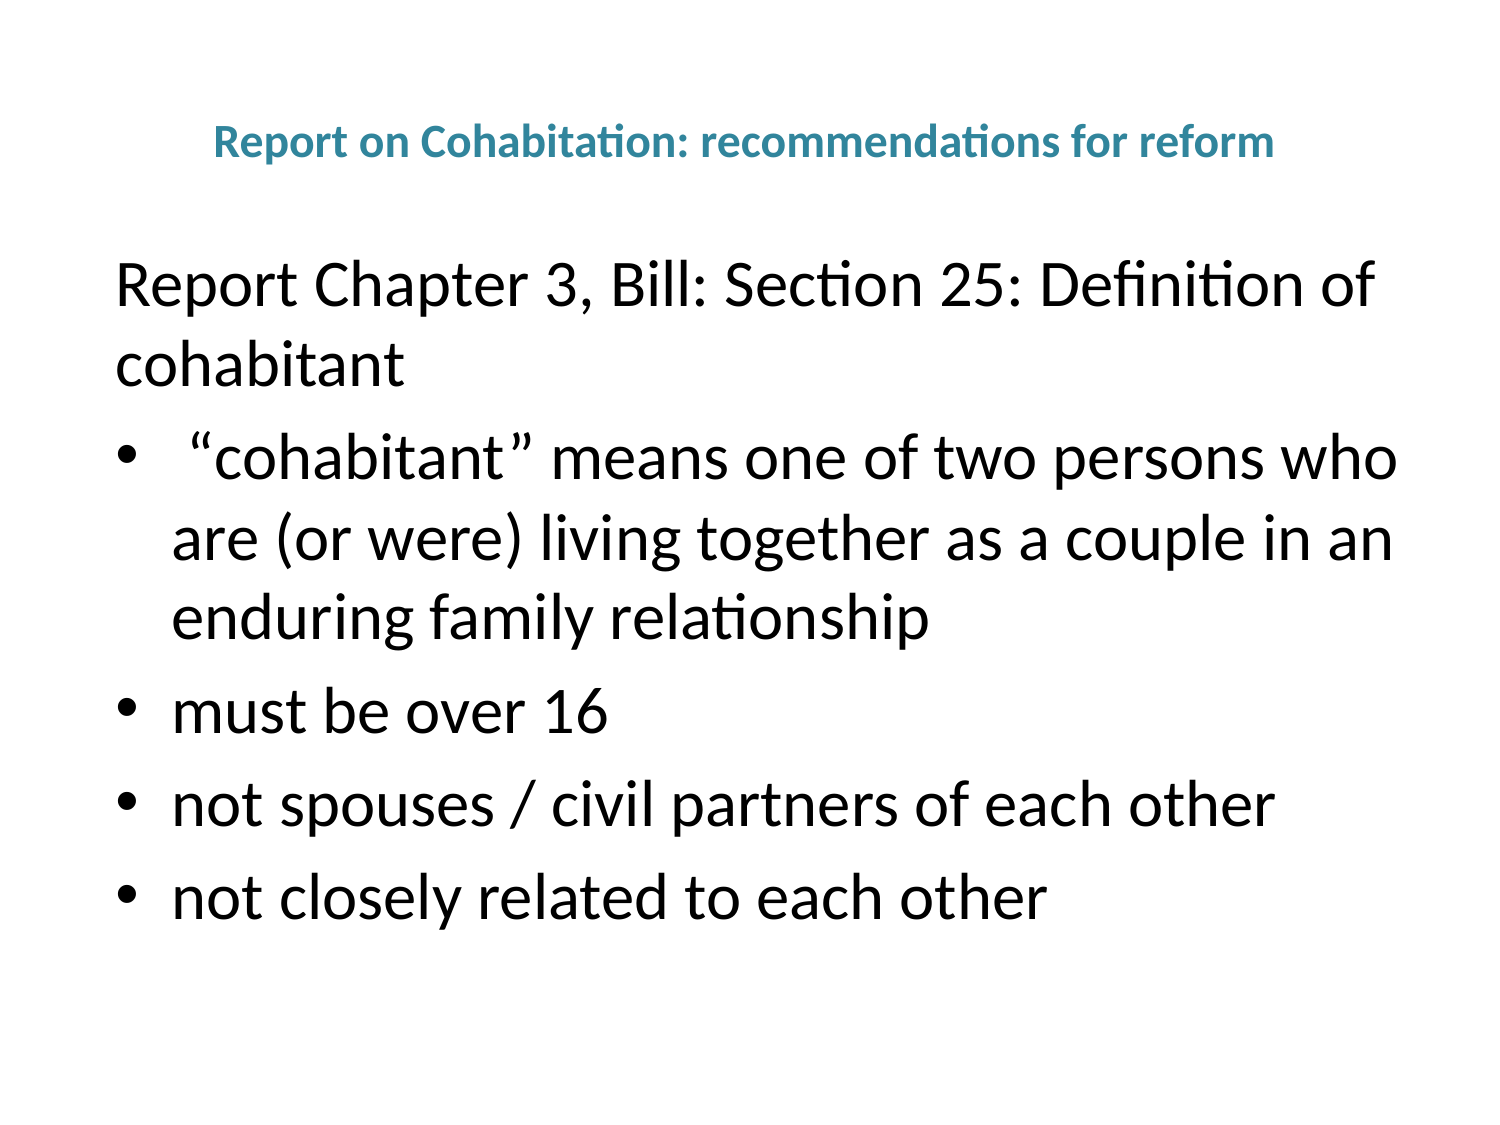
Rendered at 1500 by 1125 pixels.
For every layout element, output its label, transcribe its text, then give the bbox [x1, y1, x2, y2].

title Report on Cohabitation: recommendations for reform [75, 45, 1425, 233]
list Report Chapter 3, Bill: Section 25: Definition of cohabitant “cohabitant” means one of two persons who are (or were) living together as a couple in an enduring family relationship must be over 16 not spouses / civil partners of each other not closely related to each other [100, 232, 1451, 975]
